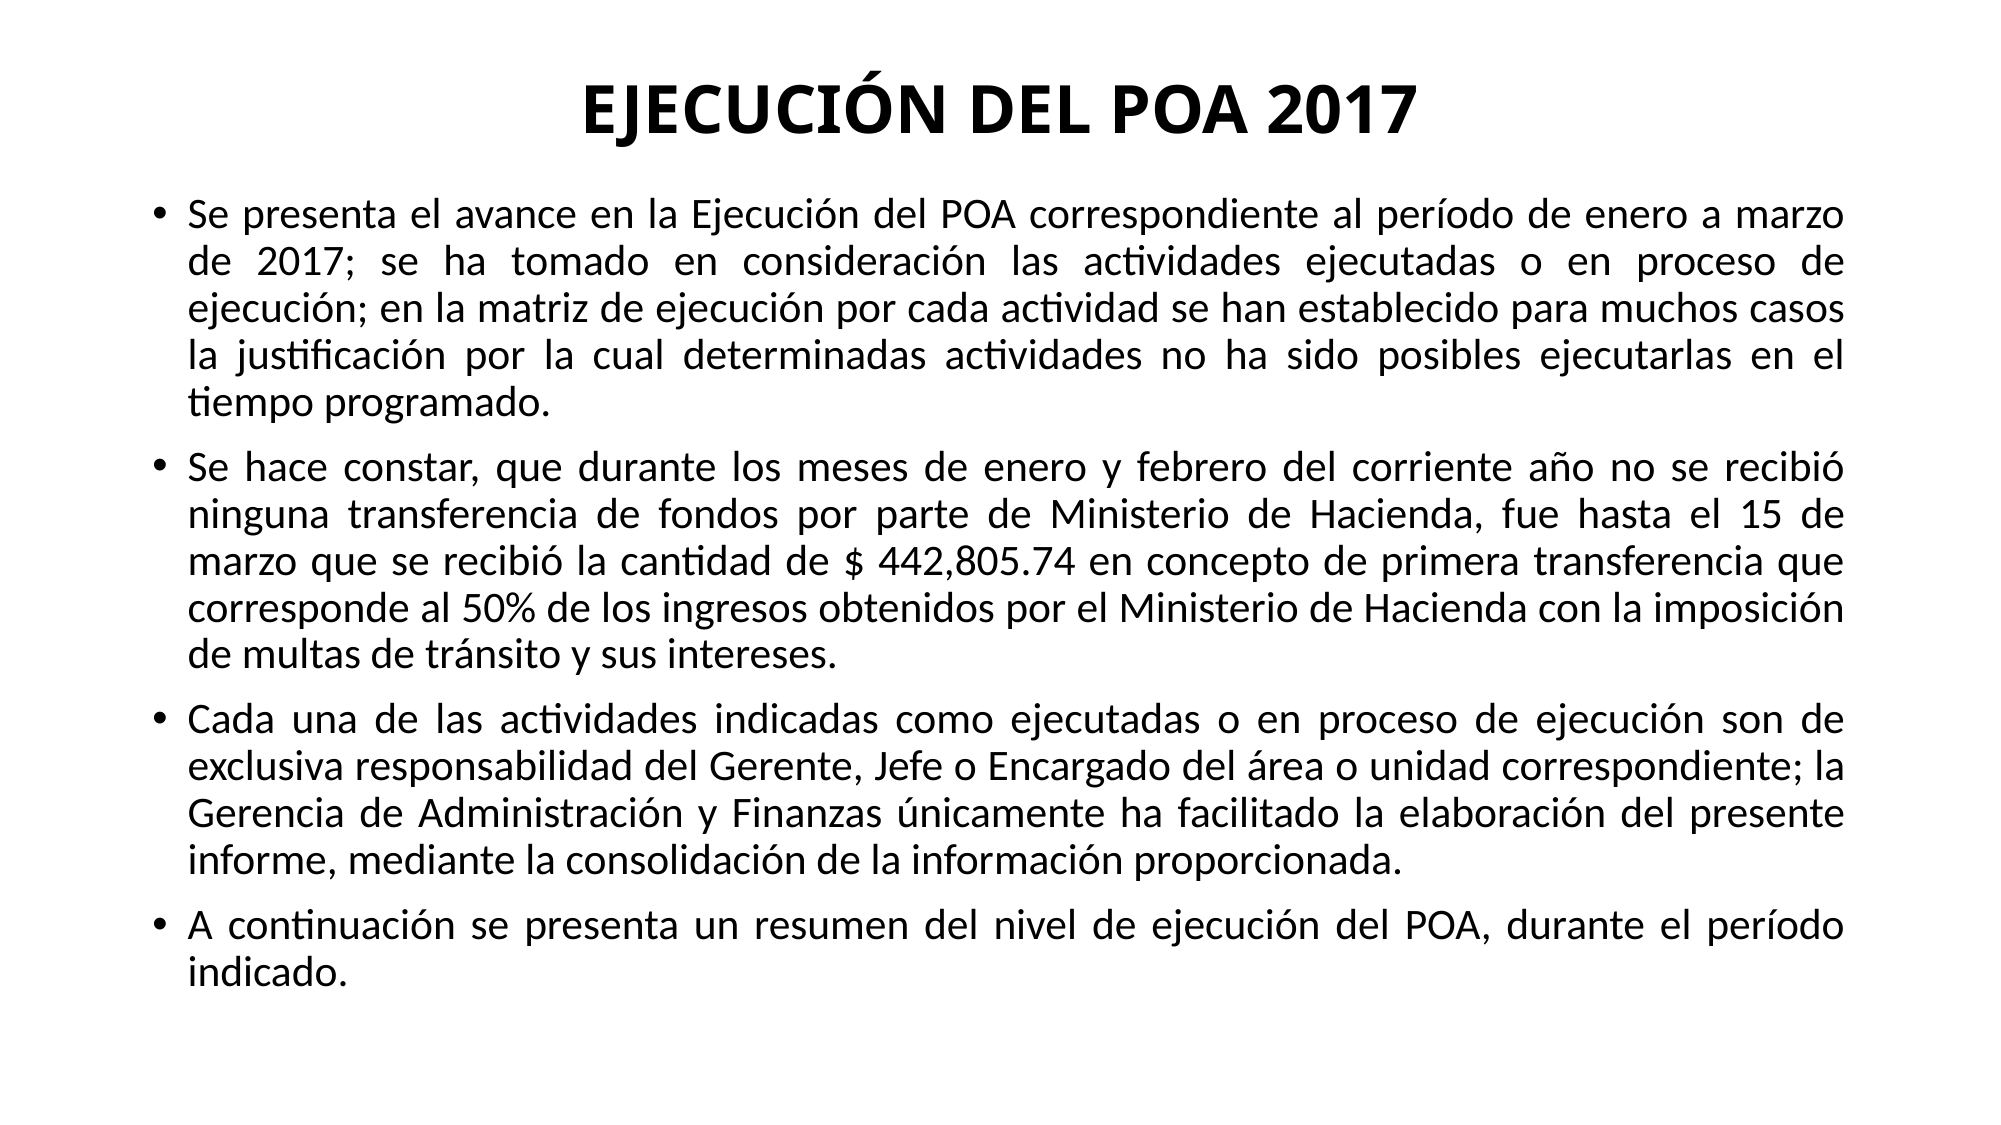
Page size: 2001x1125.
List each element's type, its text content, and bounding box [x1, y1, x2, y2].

title EJECUCIÓN DEL POA 2017 [137, 59, 1863, 165]
list Se presenta el avance en la Ejecución del POA correspondiente al período de enero a marzo de 2017; se ha tomado en consideración las actividades ejecutadas o en proceso de ejecución; en la matriz de ejecución por cada actividad se han establecido para muchos casos la justificación por la cual determinadas actividades no ha sido posibles ejecutarlas en el tiempo programado. Se hace constar, que durante los meses de enero y febrero del corriente año no se recibió ninguna transferencia de fondos por parte de Ministerio de Hacienda, fue hasta el 15 de marzo que se recibió la cantidad de $ 442,805.74 en concepto de primera transferencia que corresponde al 50% de los ingresos obtenidos por el Ministerio de Hacienda con la imposición de multas de tránsito y sus intereses. Cada una de las actividades indicadas como ejecutadas o en proceso de ejecución son de exclusiva responsabilidad del Gerente, Jefe o Encargado del área o unidad correspondiente; la Gerencia de Administración y Finanzas únicamente ha facilitado la elaboración del presente informe, mediante la consolidación de la información proporcionada. A continuación se presenta un resumen del nivel de ejecución del POA, durante el período indicado. [137, 183, 1863, 1014]
